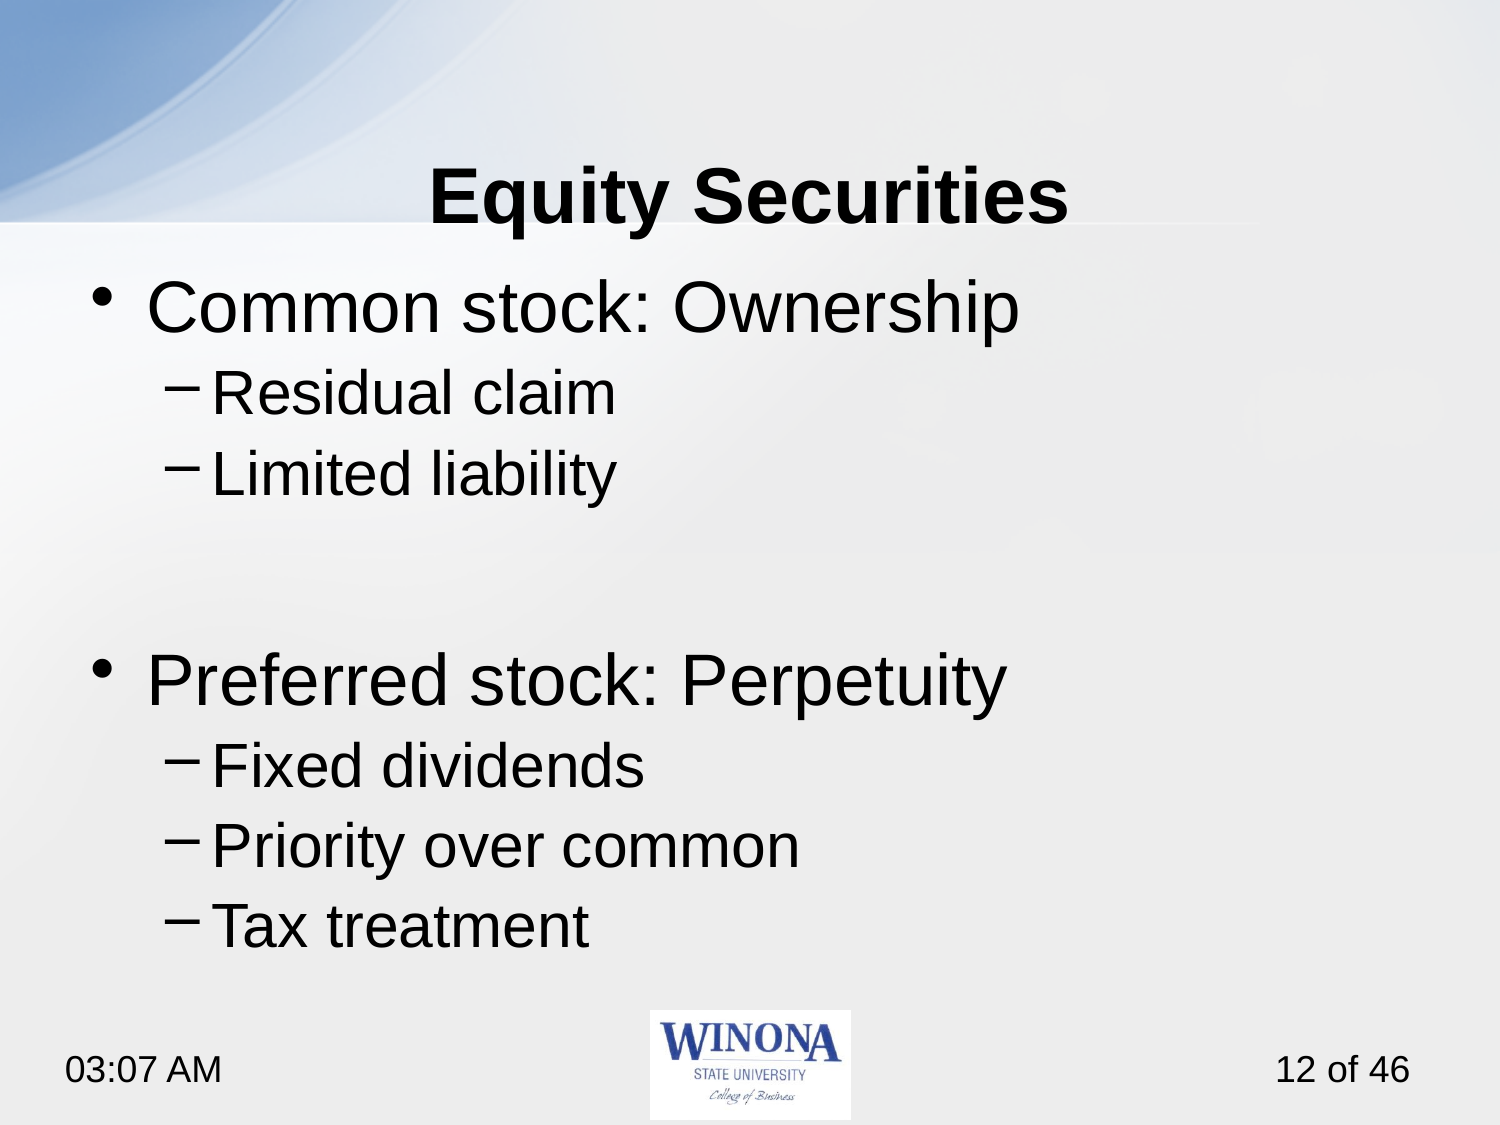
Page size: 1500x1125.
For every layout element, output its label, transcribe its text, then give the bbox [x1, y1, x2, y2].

picture [0, 0, 1500, 1125]
title Equity Securities [75, 58, 1425, 247]
list Common stock: Ownership Residual claim Limited liability Preferred stock: Perpetuity Fixed dividends Priority over common Tax treatment [75, 262, 1426, 1005]
